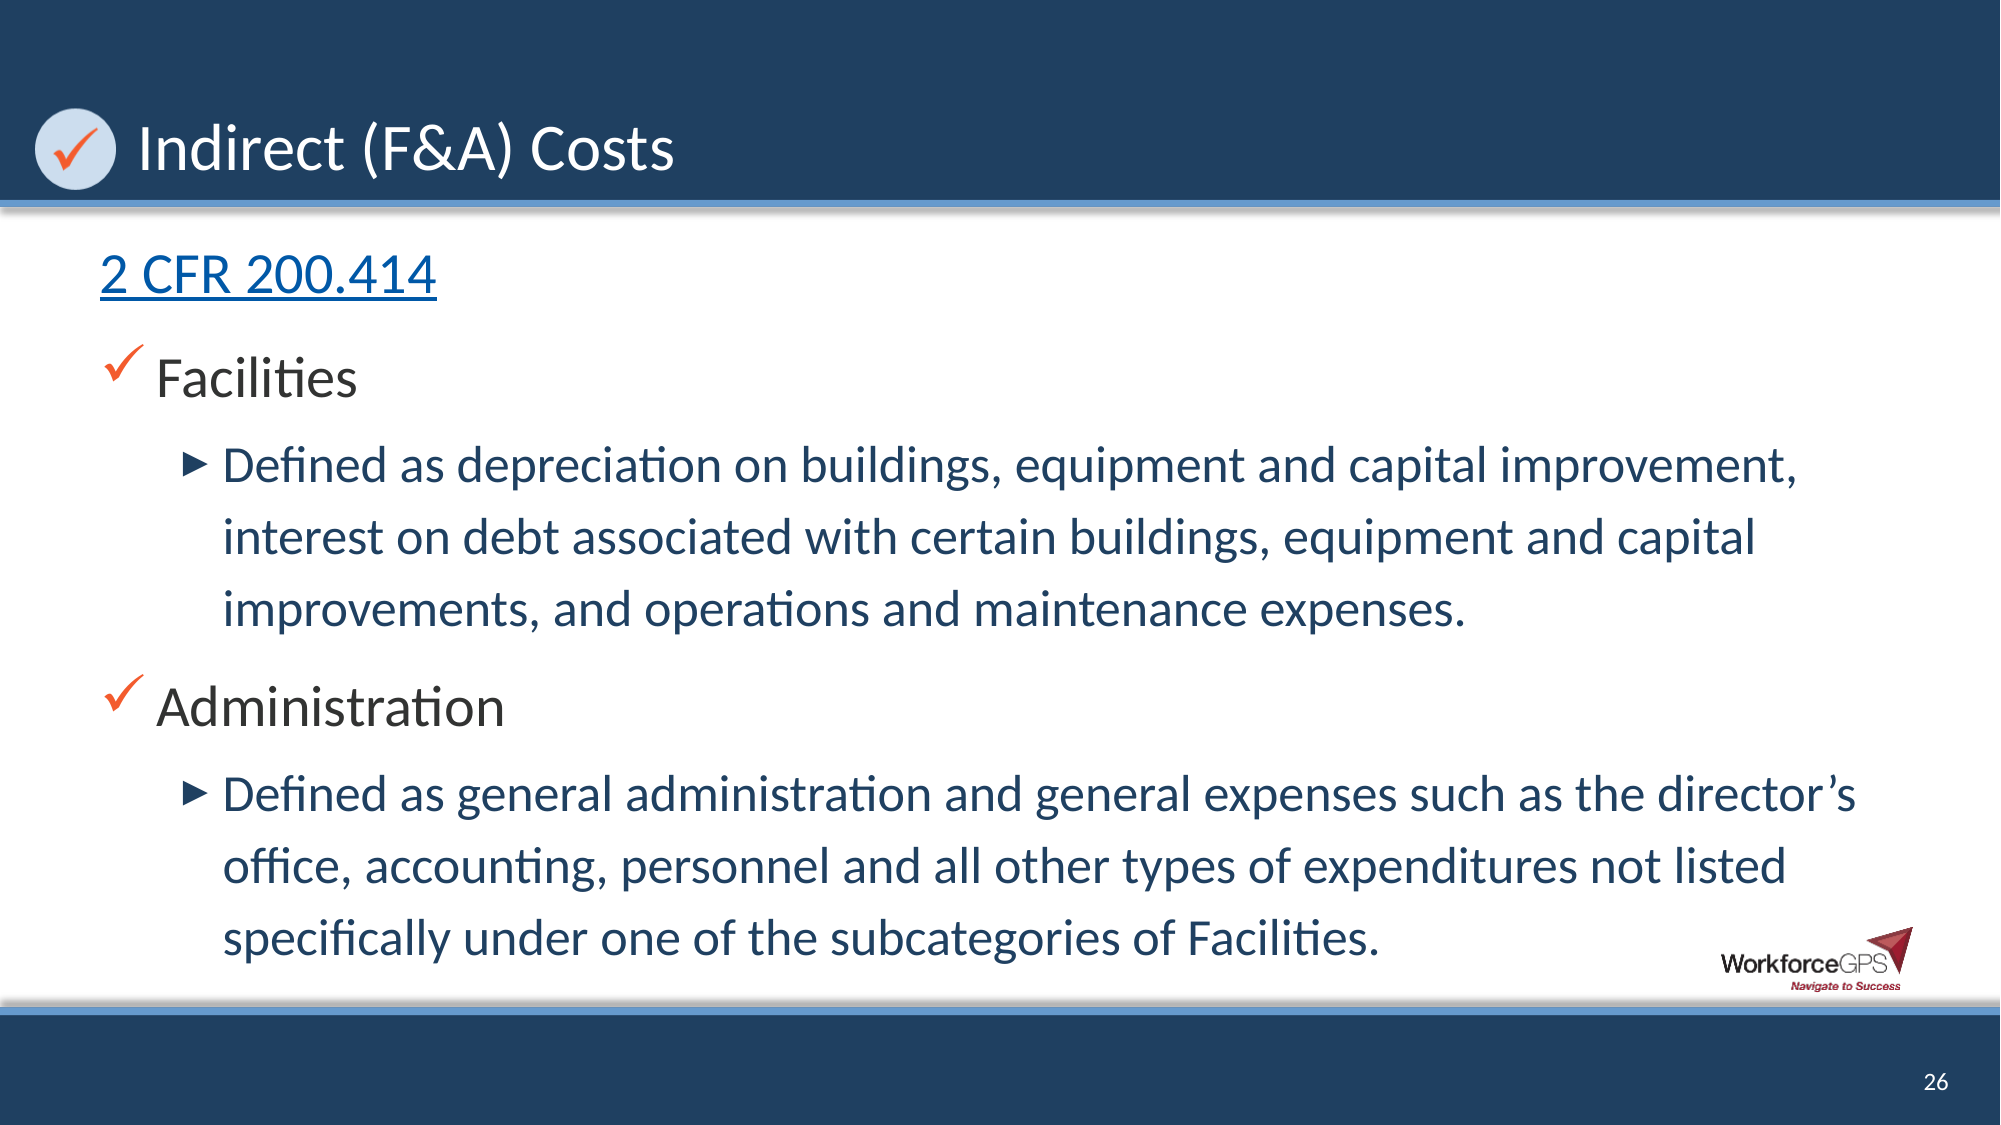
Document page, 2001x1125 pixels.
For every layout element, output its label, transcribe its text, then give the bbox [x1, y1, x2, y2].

picture [0, 0, 2000, 222]
title Indirect (F&A) Costs [122, 11, 1987, 193]
picture [0, 992, 2000, 1125]
slide_number 26 [1514, 1050, 1965, 1111]
list 2 CFR 200.414 Facilities Defined as depreciation on buildings, equipment and capital improvement, interest on debt associated with certain buildings, equipment and capital improvements, and operations and maintenance expenses. Administration Defined as general administration and general expenses such as the director’s office, accounting, personnel and all other types of expenditures not listed specifically under one of the subcategories of Facilities. [84, 233, 1915, 1014]
